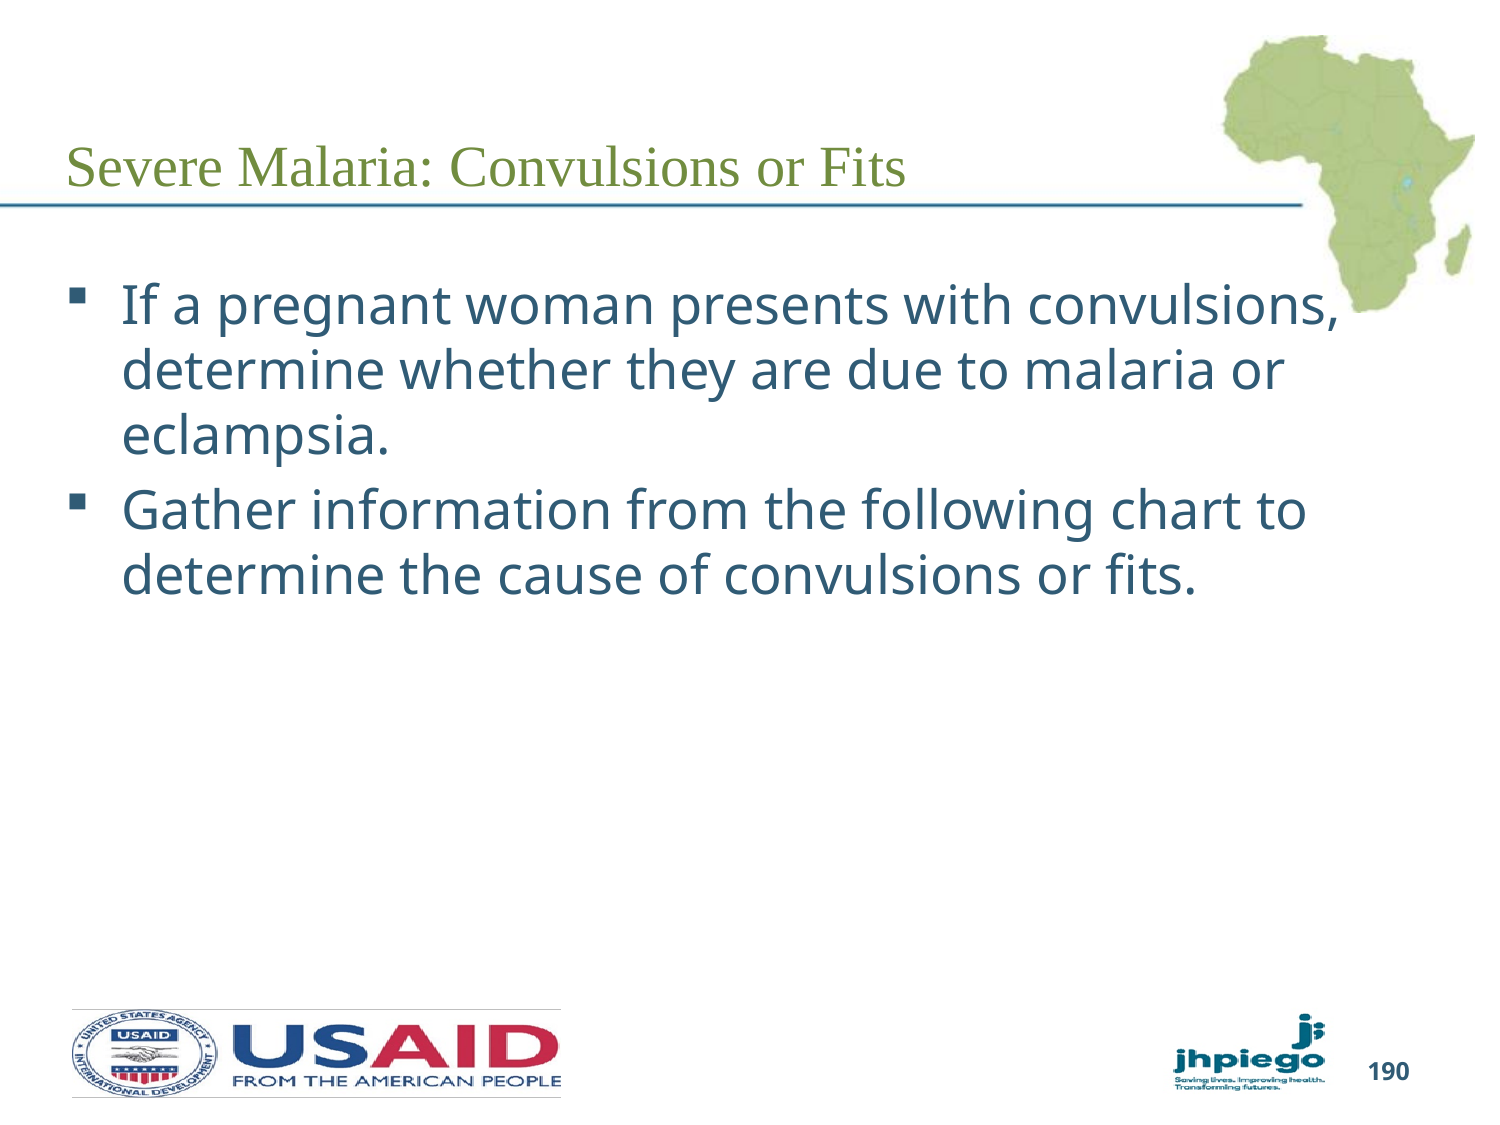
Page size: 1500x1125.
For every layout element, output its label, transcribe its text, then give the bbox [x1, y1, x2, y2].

picture [72, 999, 1350, 1105]
picture [0, 35, 1475, 313]
list If a pregnant woman presents with convulsions, determine whether they are due to malaria or eclampsia. Gather information from the following chart to determine the cause of convulsions or fits. [50, 262, 1400, 975]
slide_number 190 [1074, 1042, 1425, 1103]
title Severe Malaria: Convulsions or Fits [50, 37, 1263, 206]
